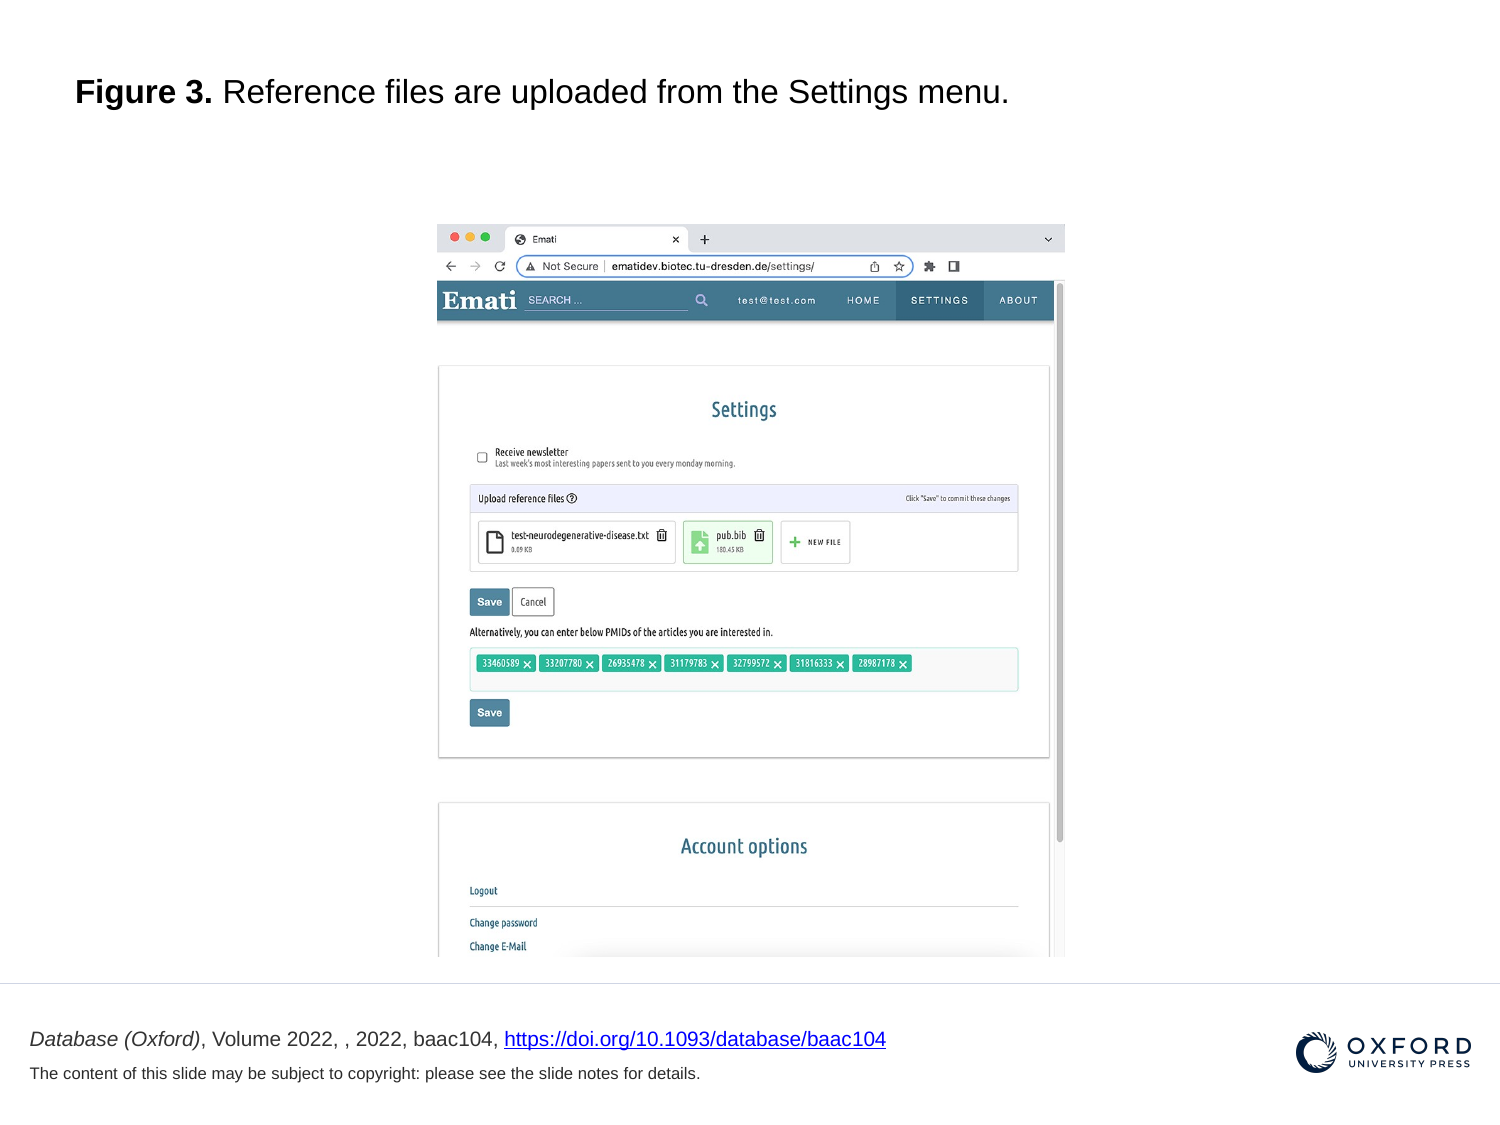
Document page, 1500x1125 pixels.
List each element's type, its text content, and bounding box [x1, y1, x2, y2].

footer Database (Oxford), Volume 2022, , 2022, baac104, https://doi.org/10.1093/database/baac104 The content of this slide may be subject to copyright: please see the slide notes for details. [0, 983, 1260, 1125]
picture [1296, 1032, 1471, 1073]
title Figure 3. Reference files are uploaded from the Settings menu. [75, 69, 1078, 171]
picture [437, 224, 1065, 957]
